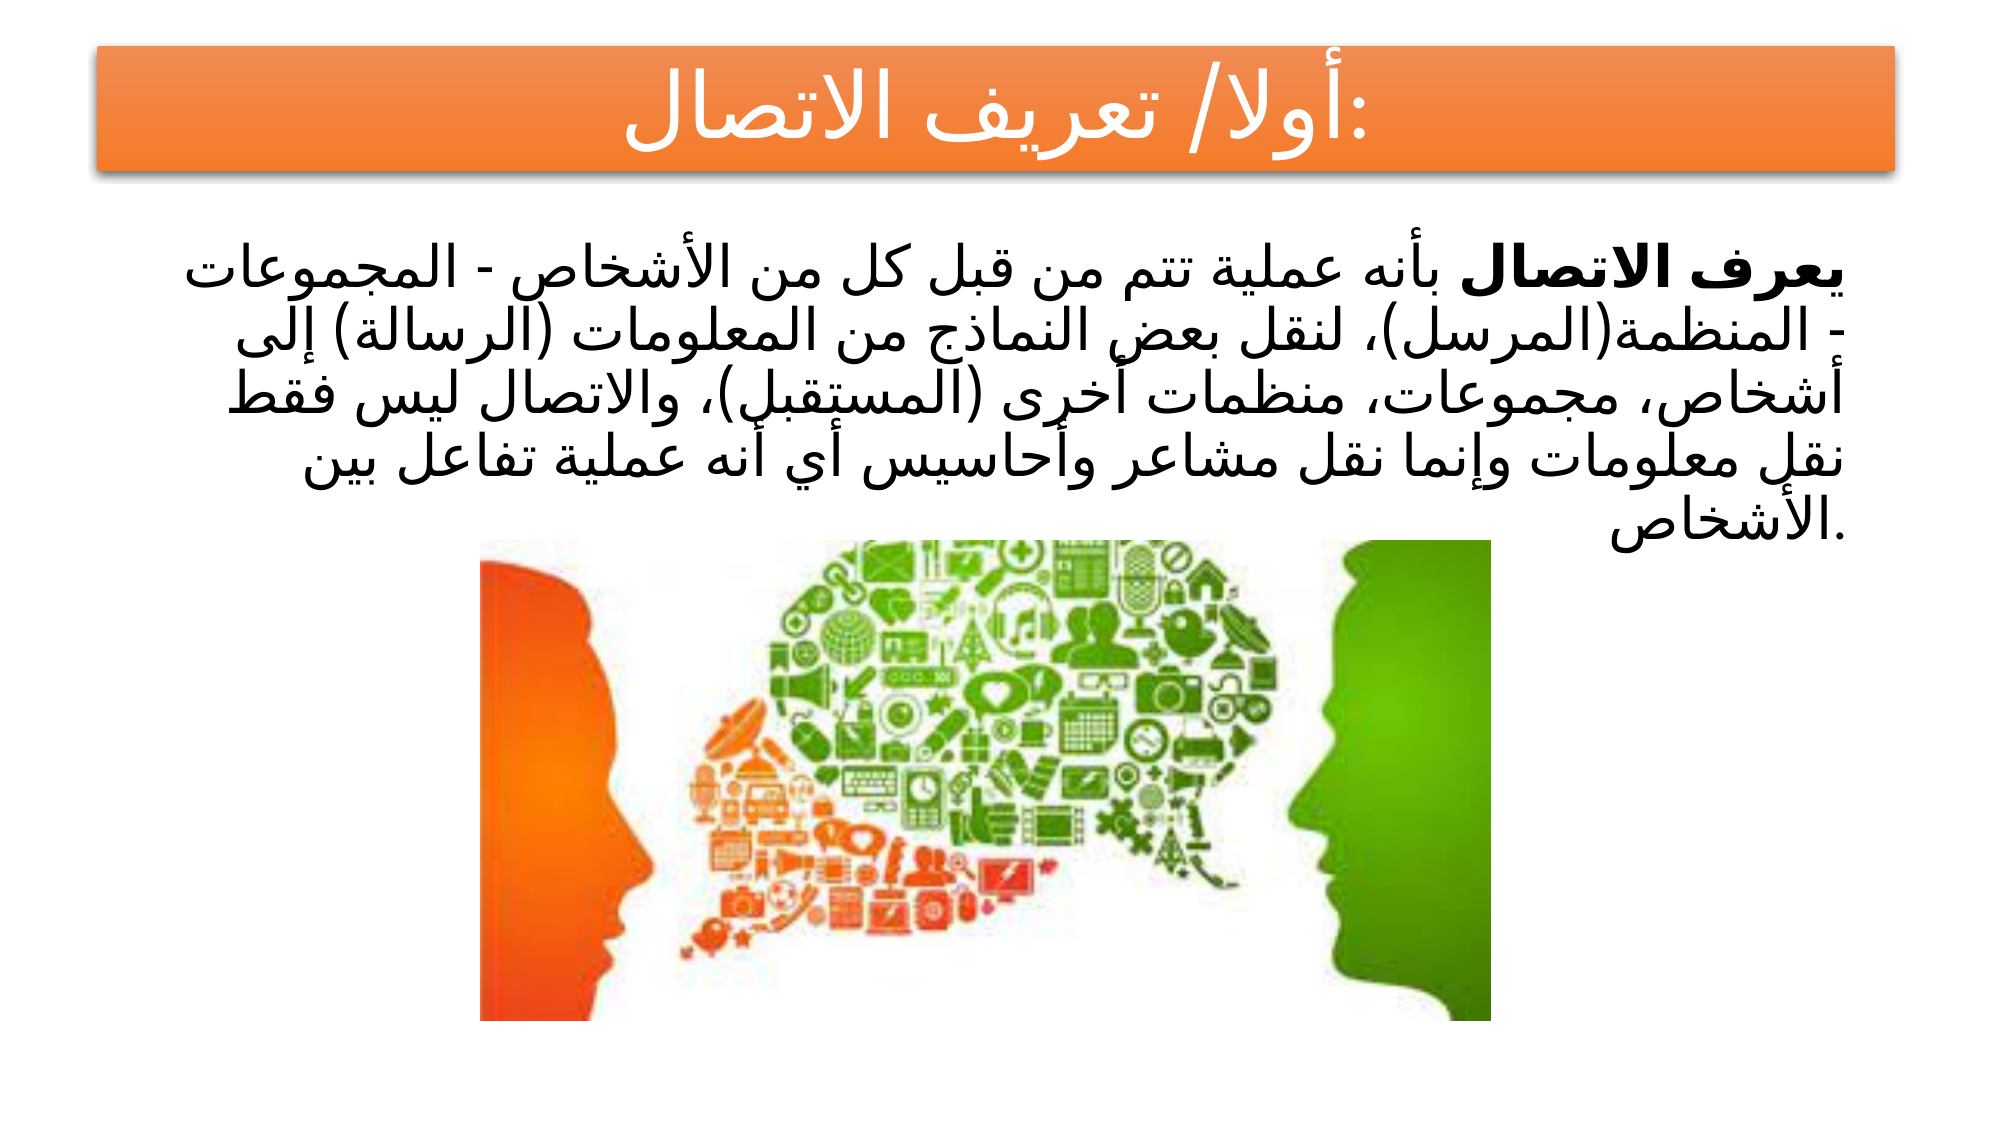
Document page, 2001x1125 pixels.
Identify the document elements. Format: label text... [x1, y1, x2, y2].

list يعرف الاتصال بأنه عملية تتم من قبل كل من الأشخاص - المجموعات - المنظمة(المرسل)، لنقل بعض النماذج من المعلومات (الرسالة) إلى أشخاص، مجموعات، منظمات أخرى (المستقبل)، والاتصال ليس فقط نقل معلومات وإنما نقل مشاعر وأحاسيس أي أنه عملية تفاعل بين الأشخاص. [137, 229, 1863, 1014]
title أولا/ تعريف الاتصال: [97, 46, 1895, 171]
picture [479, 540, 1491, 1021]
